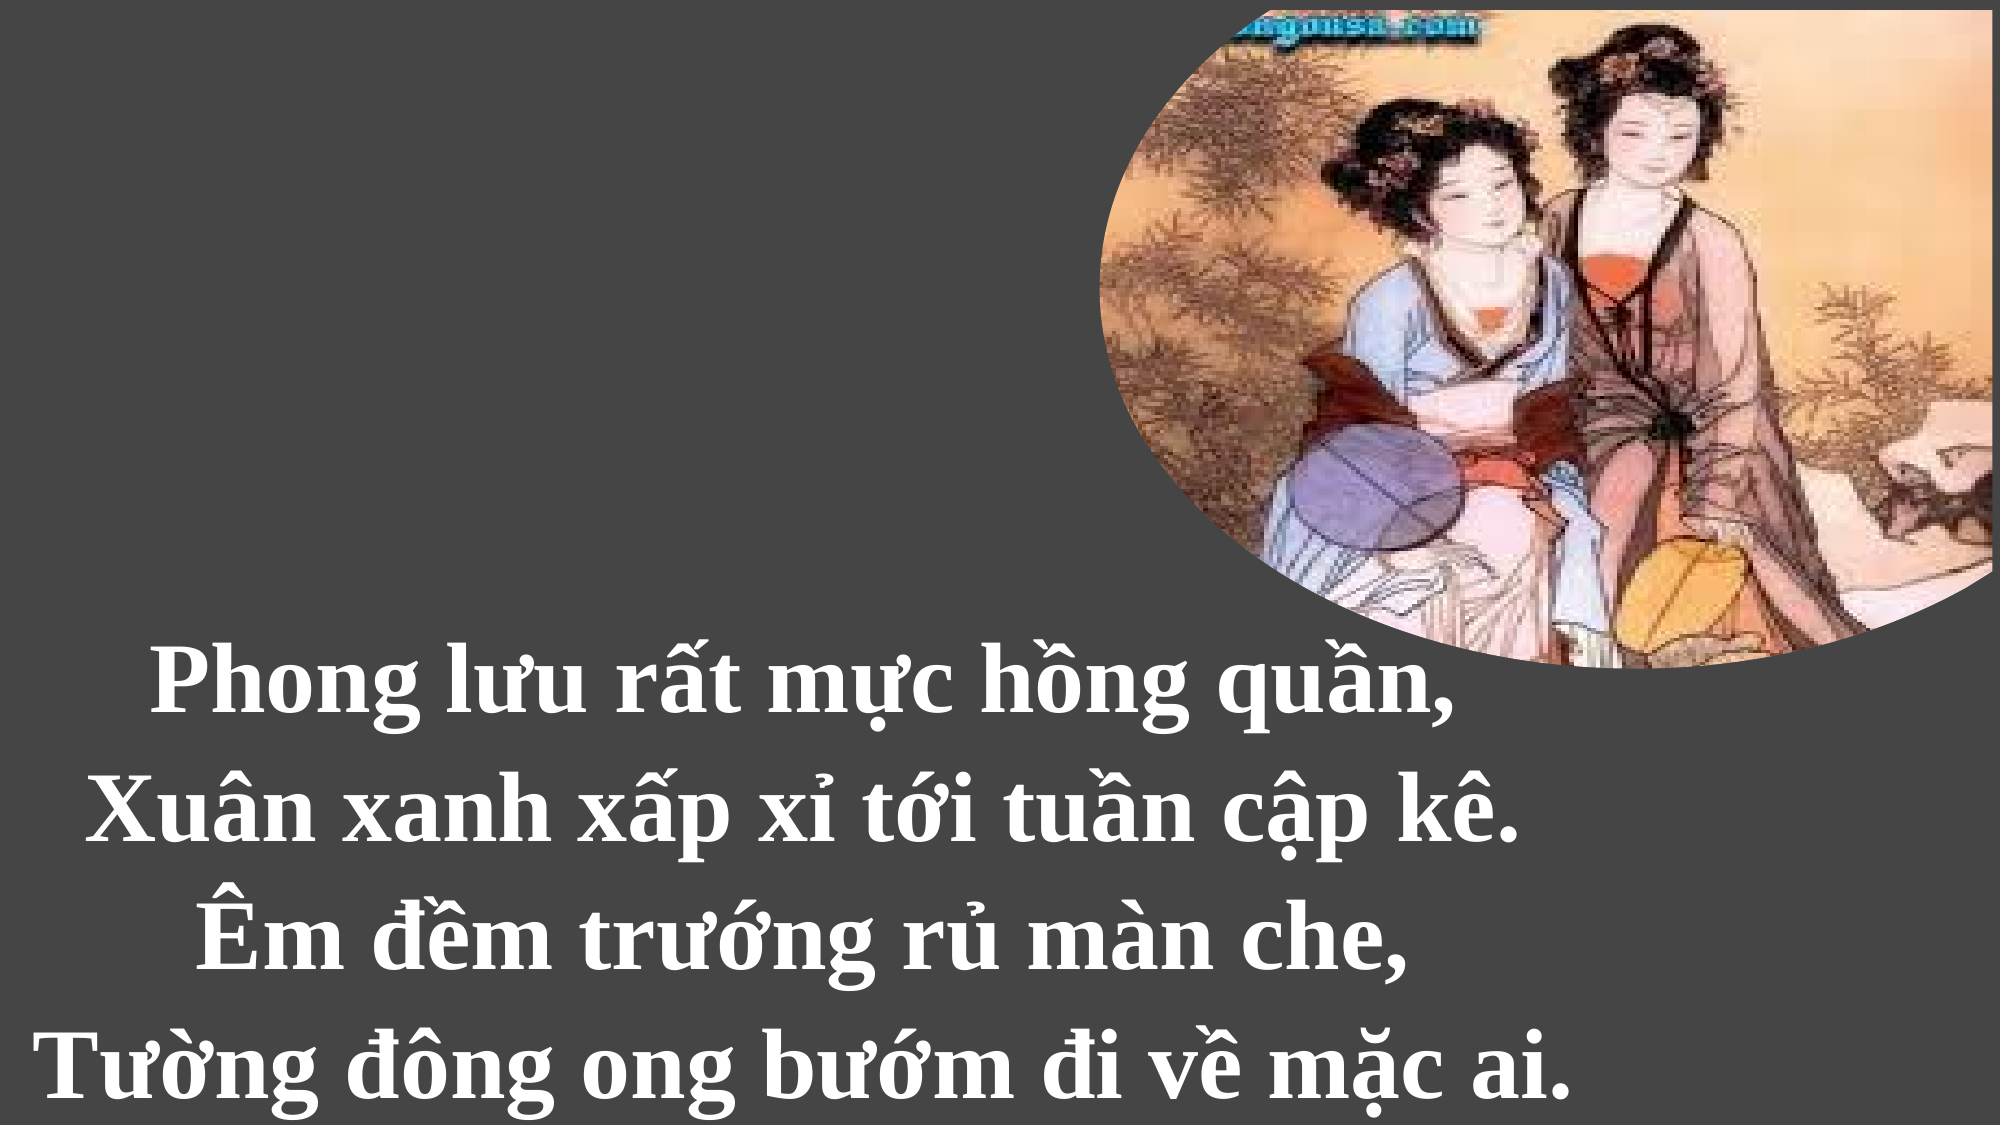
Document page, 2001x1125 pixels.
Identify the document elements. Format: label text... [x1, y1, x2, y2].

picture [1099, 10, 1993, 669]
list Phong lưu rất mực hồng quần, Xuân xanh xấp xỉ tới tuần cập kê. Êm đềm trướng rủ màn che, Tường đông ong bướm đi về mặc ai. [0, 618, 1633, 1125]
